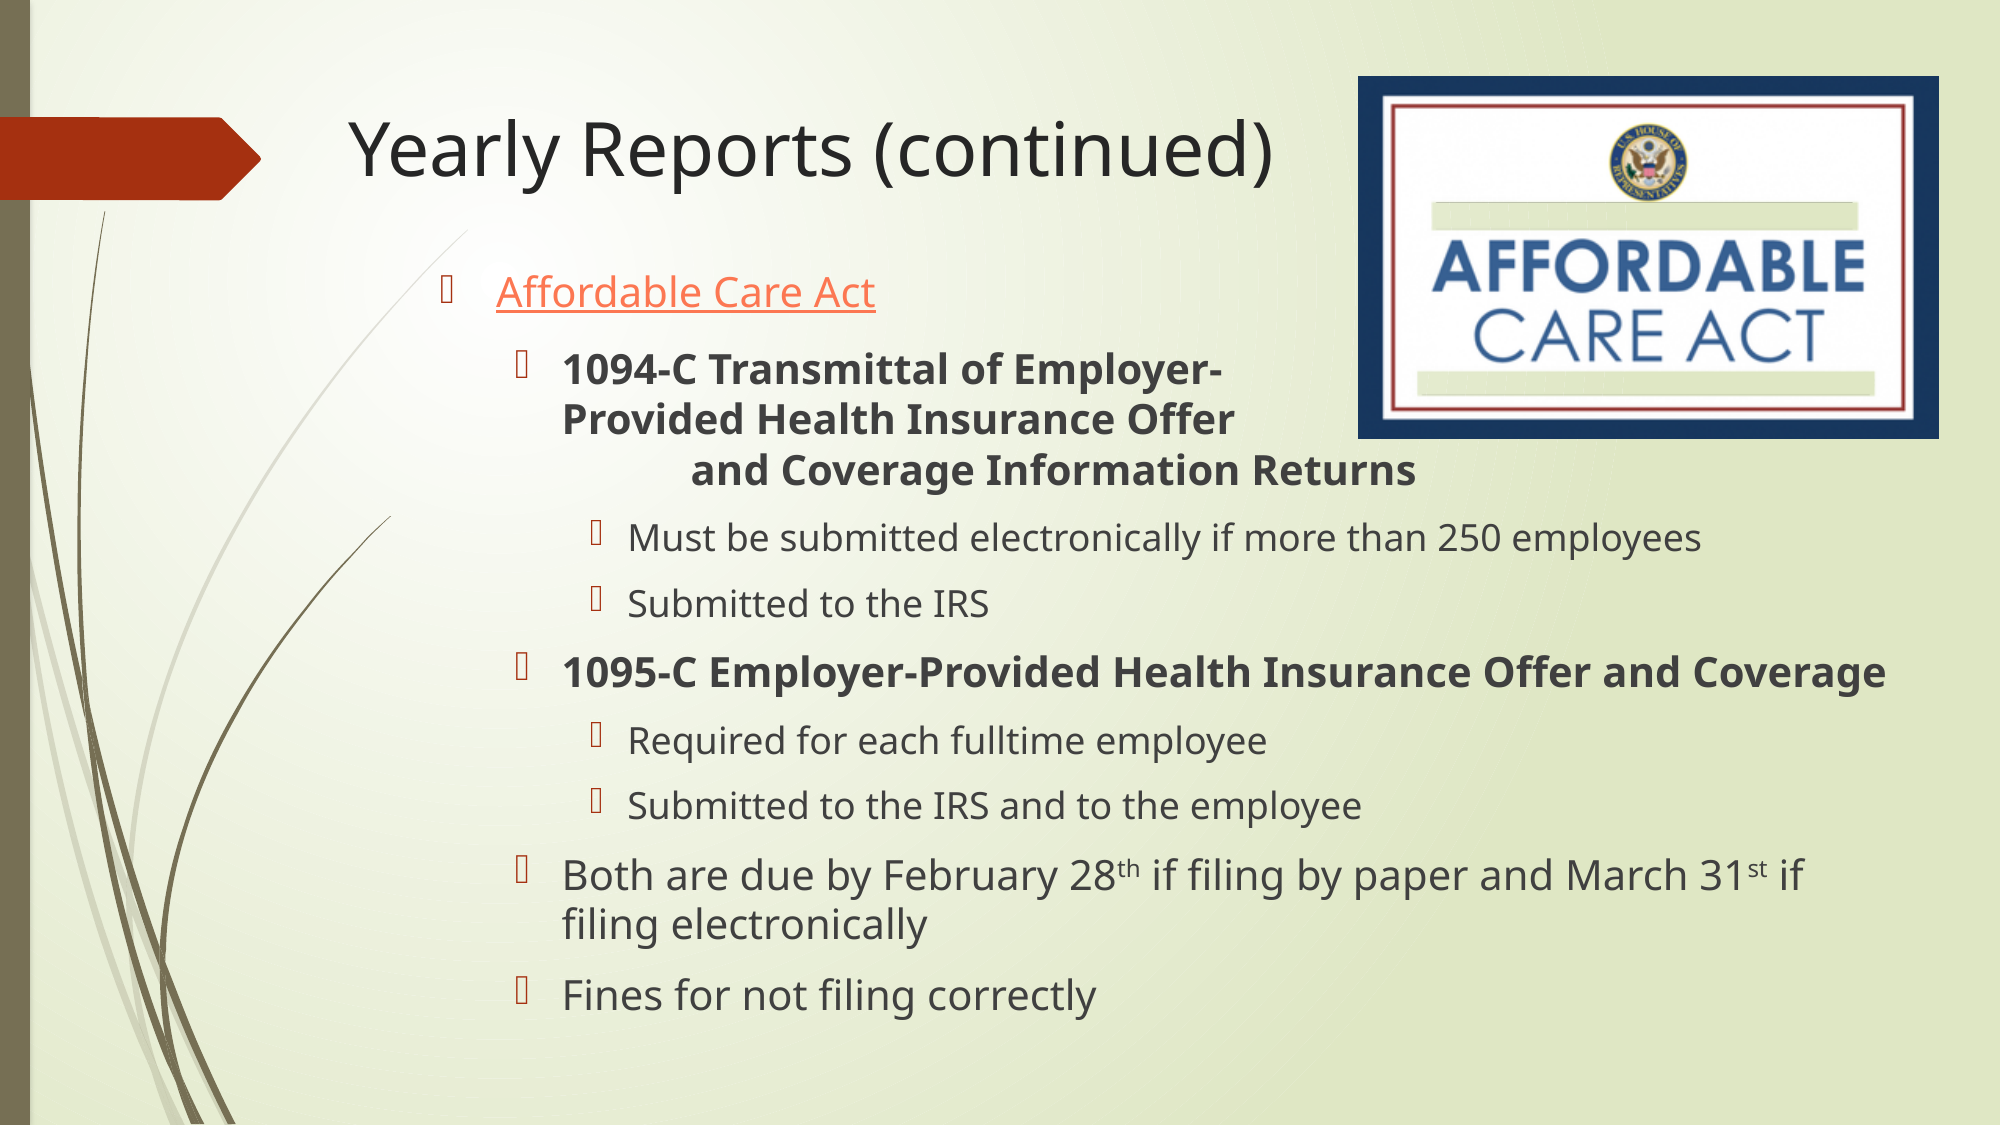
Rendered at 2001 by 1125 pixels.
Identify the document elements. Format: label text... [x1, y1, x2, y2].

title Yearly Reports (continued) [80, 94, 1353, 305]
list Affordable Care Act 1094-C Transmittal of Employer- Provided Health Insurance Offer and Coverage Information Returns Must be submitted electronically if more than 250 employees Submitted to the IRS 1095-C Employer-Provided Health Insurance Offer and Coverage Required for each fulltime employee Submitted to the IRS and to the employee Both are due by February 28th if filing by paper and March 31st if filing electronically Fines for not filing correctly [424, 257, 1920, 1049]
picture [1358, 76, 1939, 440]
